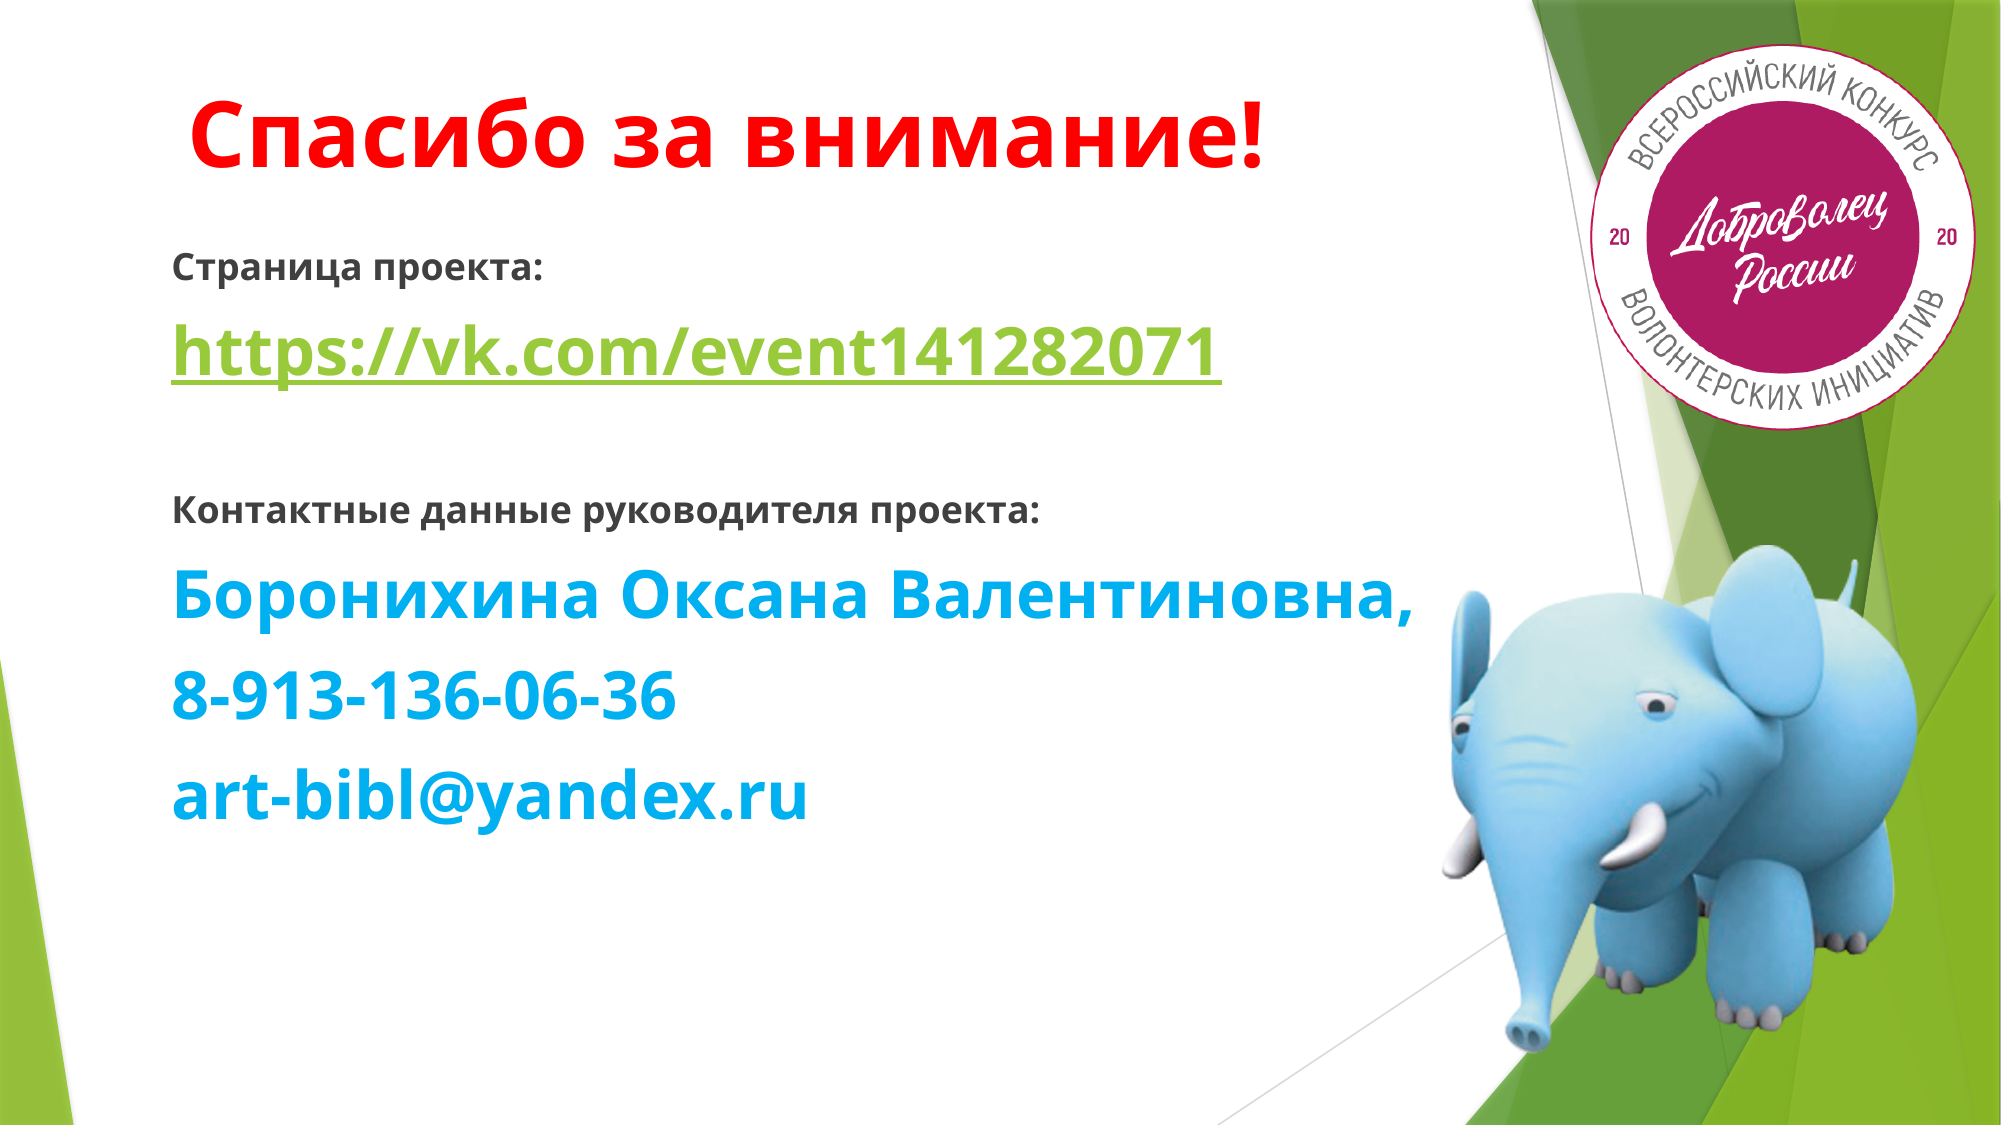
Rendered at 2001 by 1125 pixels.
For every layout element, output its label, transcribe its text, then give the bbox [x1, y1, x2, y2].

text_box Страница проекта: https://vk.com/event141282071 Контактные данные руководителя проекта: Боронихина Оксана Валентиновна, 8-913-136-06-36 art-bibl@yandex.ru [156, 235, 1462, 723]
picture [1351, 493, 1962, 1105]
text_box Спасибо за внимание! [172, 68, 1578, 236]
picture [1583, 35, 1984, 435]
